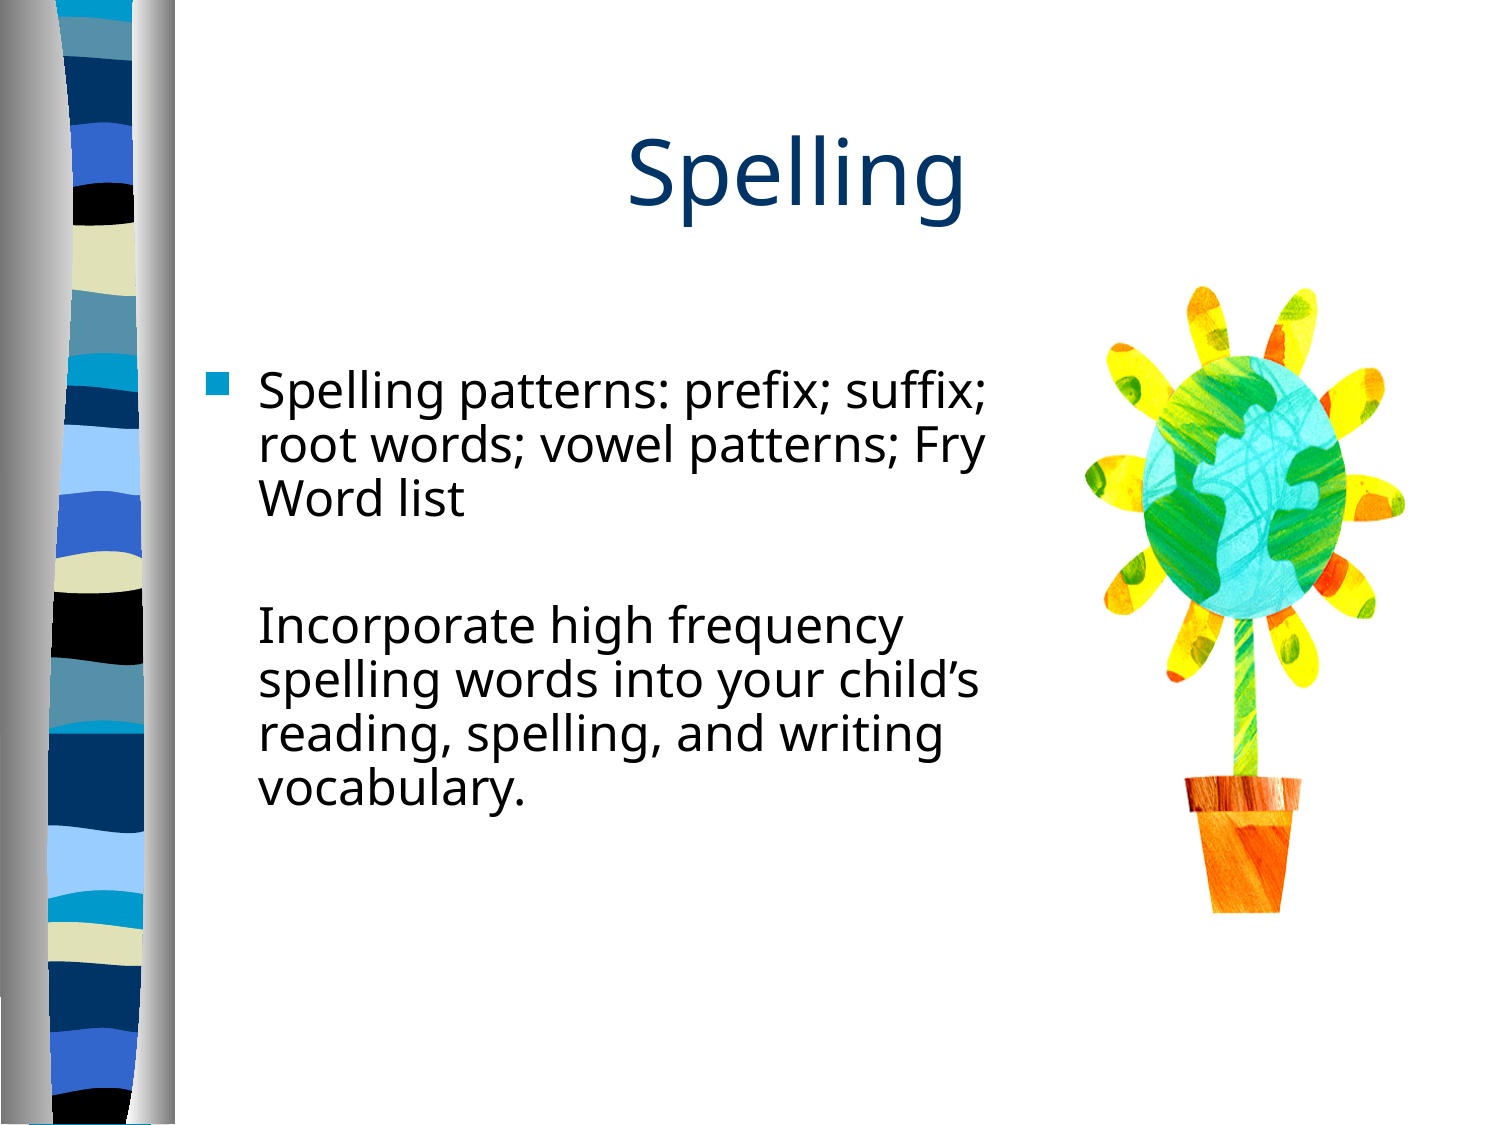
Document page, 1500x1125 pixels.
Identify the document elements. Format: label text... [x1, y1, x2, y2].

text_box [1074, 262, 1421, 938]
list Spelling patterns: prefix; suffix; root words; vowel patterns; Fry Word list Incorporate high frequency spelling words into your child’s reading, spelling, and writing vocabulary. [187, 287, 1051, 1088]
title Spelling [192, 74, 1468, 263]
